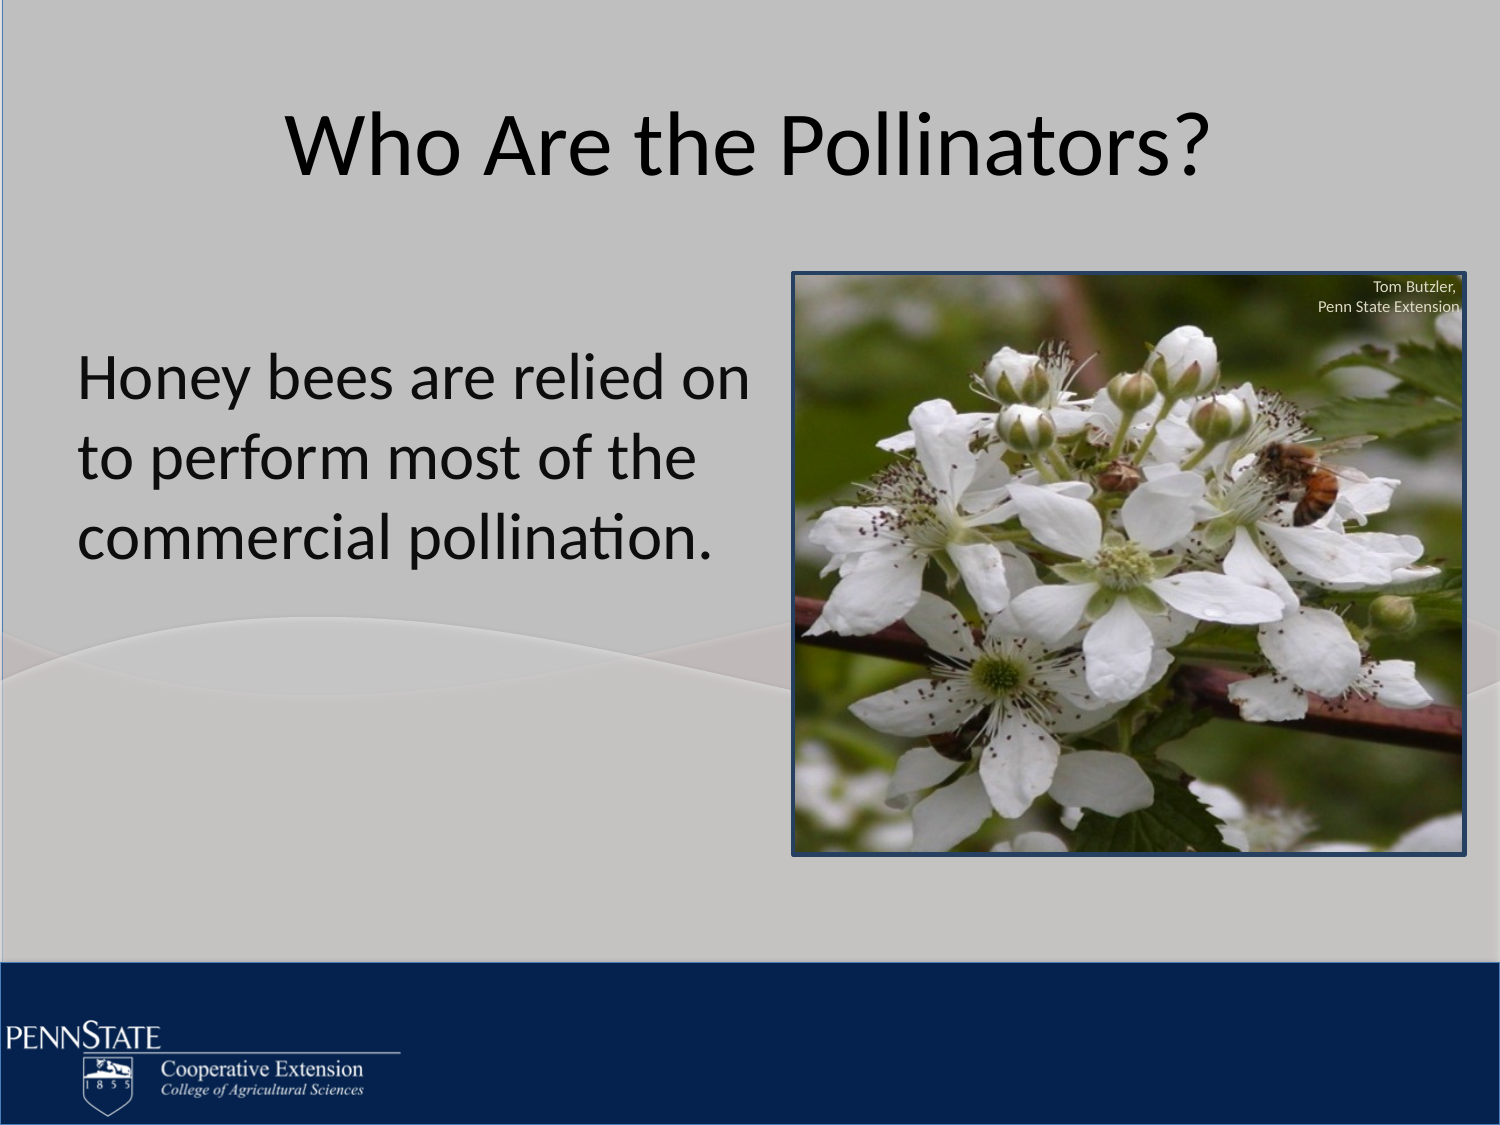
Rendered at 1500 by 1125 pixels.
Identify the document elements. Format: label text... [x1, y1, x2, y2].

title Who Are the Pollinators? [75, 45, 1425, 233]
picture [6, 1017, 403, 1121]
list Honey bees are relied on to perform most of the commercial pollination. [62, 324, 772, 905]
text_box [794, 267, 1476, 853]
